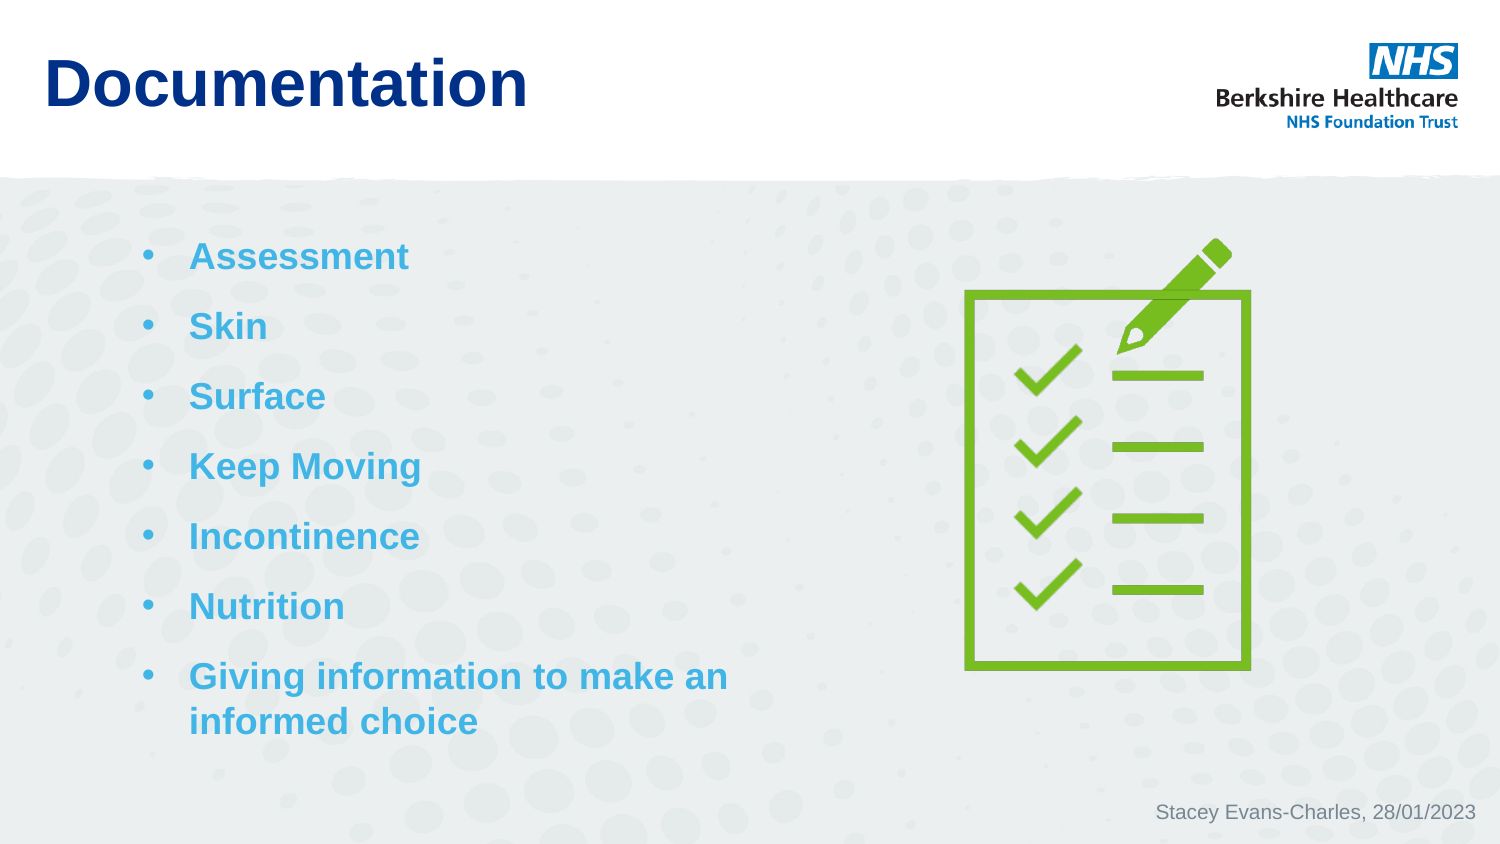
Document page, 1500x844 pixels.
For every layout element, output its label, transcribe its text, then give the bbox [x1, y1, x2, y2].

text_box Stacey Evans-Charles, 28/01/2023 [1139, 791, 1491, 832]
text_box Assessment Skin Surface Keep Moving Incontinence Nutrition Giving information to make an informed choice [81, 223, 764, 751]
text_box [879, 227, 1337, 710]
text_box Documentation [29, 32, 1214, 172]
picture [0, 0, 1500, 844]
